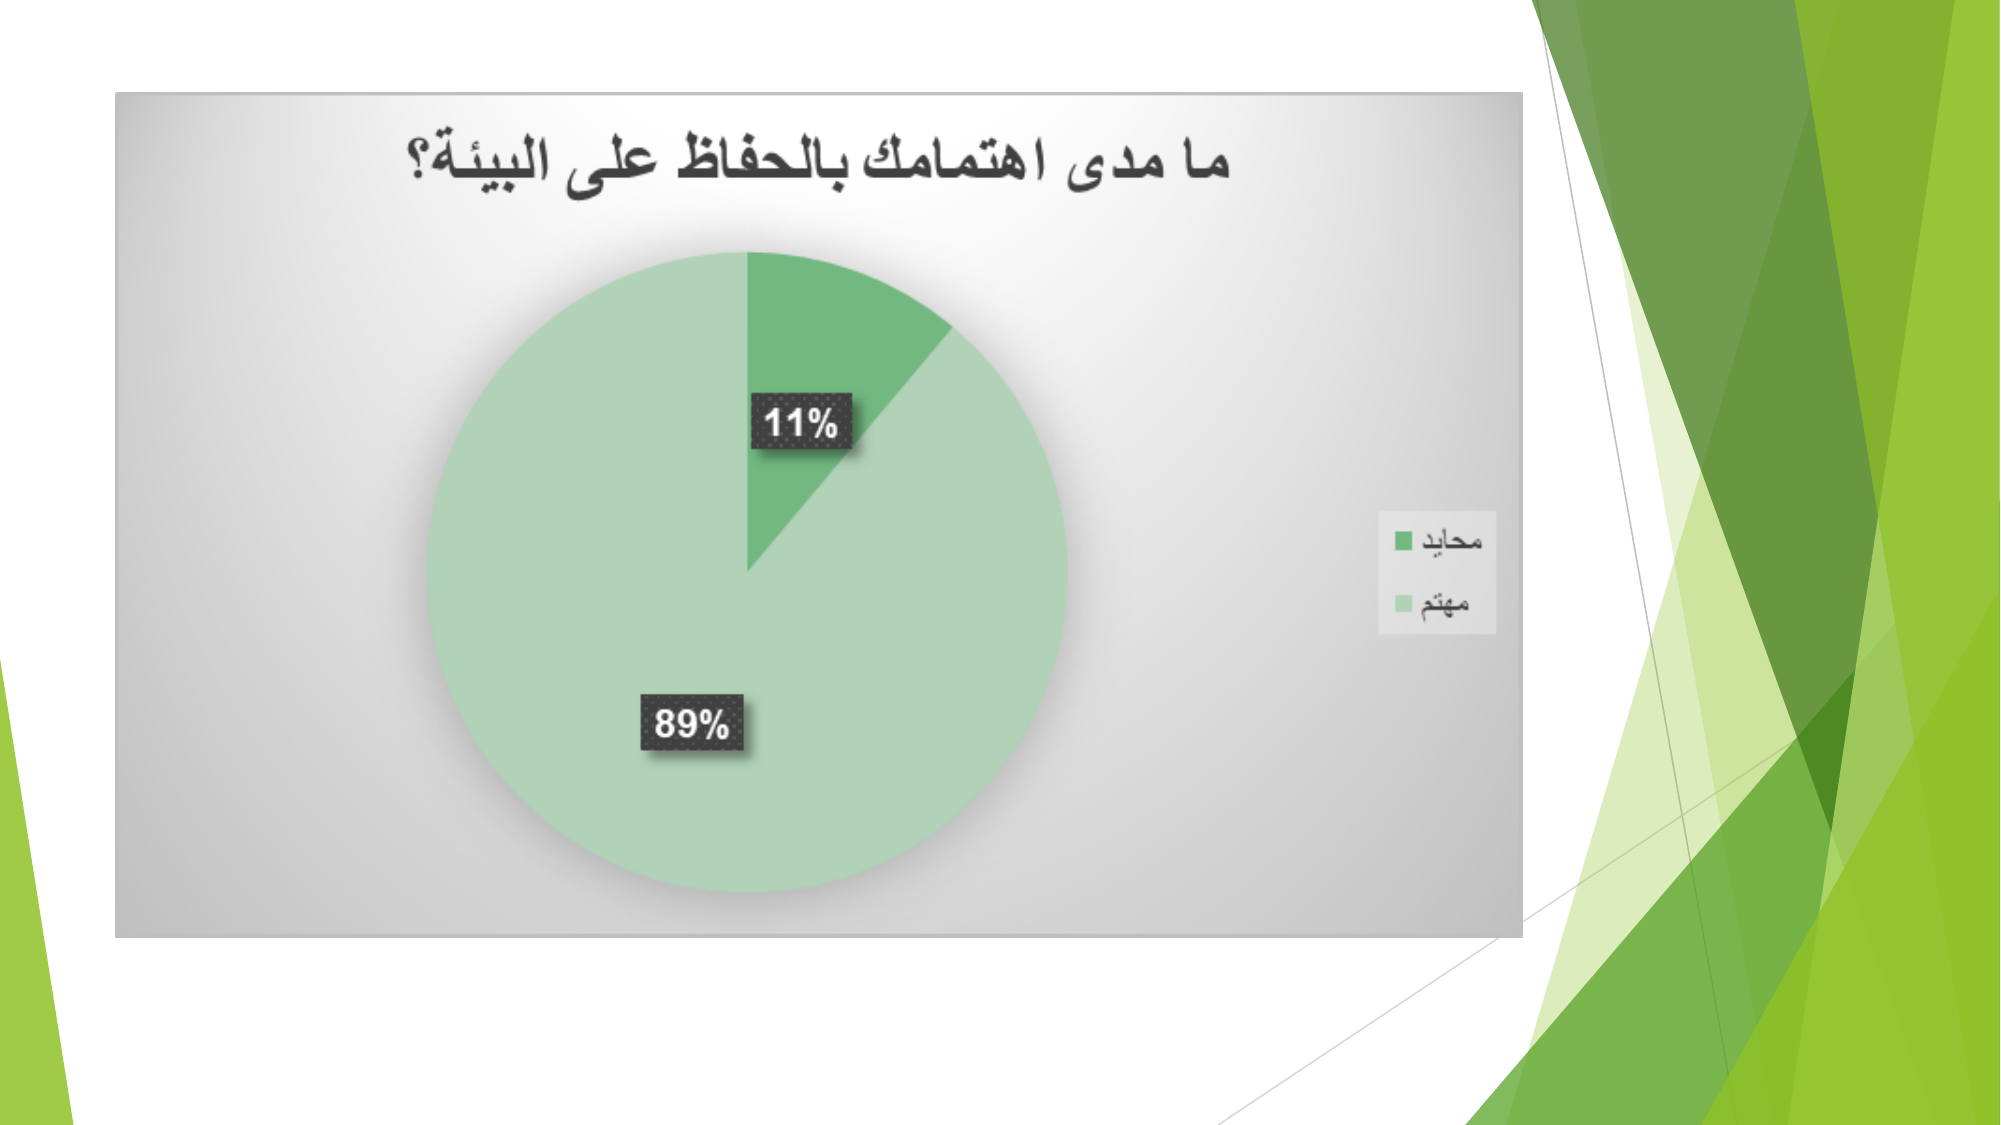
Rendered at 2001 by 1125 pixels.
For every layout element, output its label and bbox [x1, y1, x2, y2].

picture [115, 92, 1523, 939]
